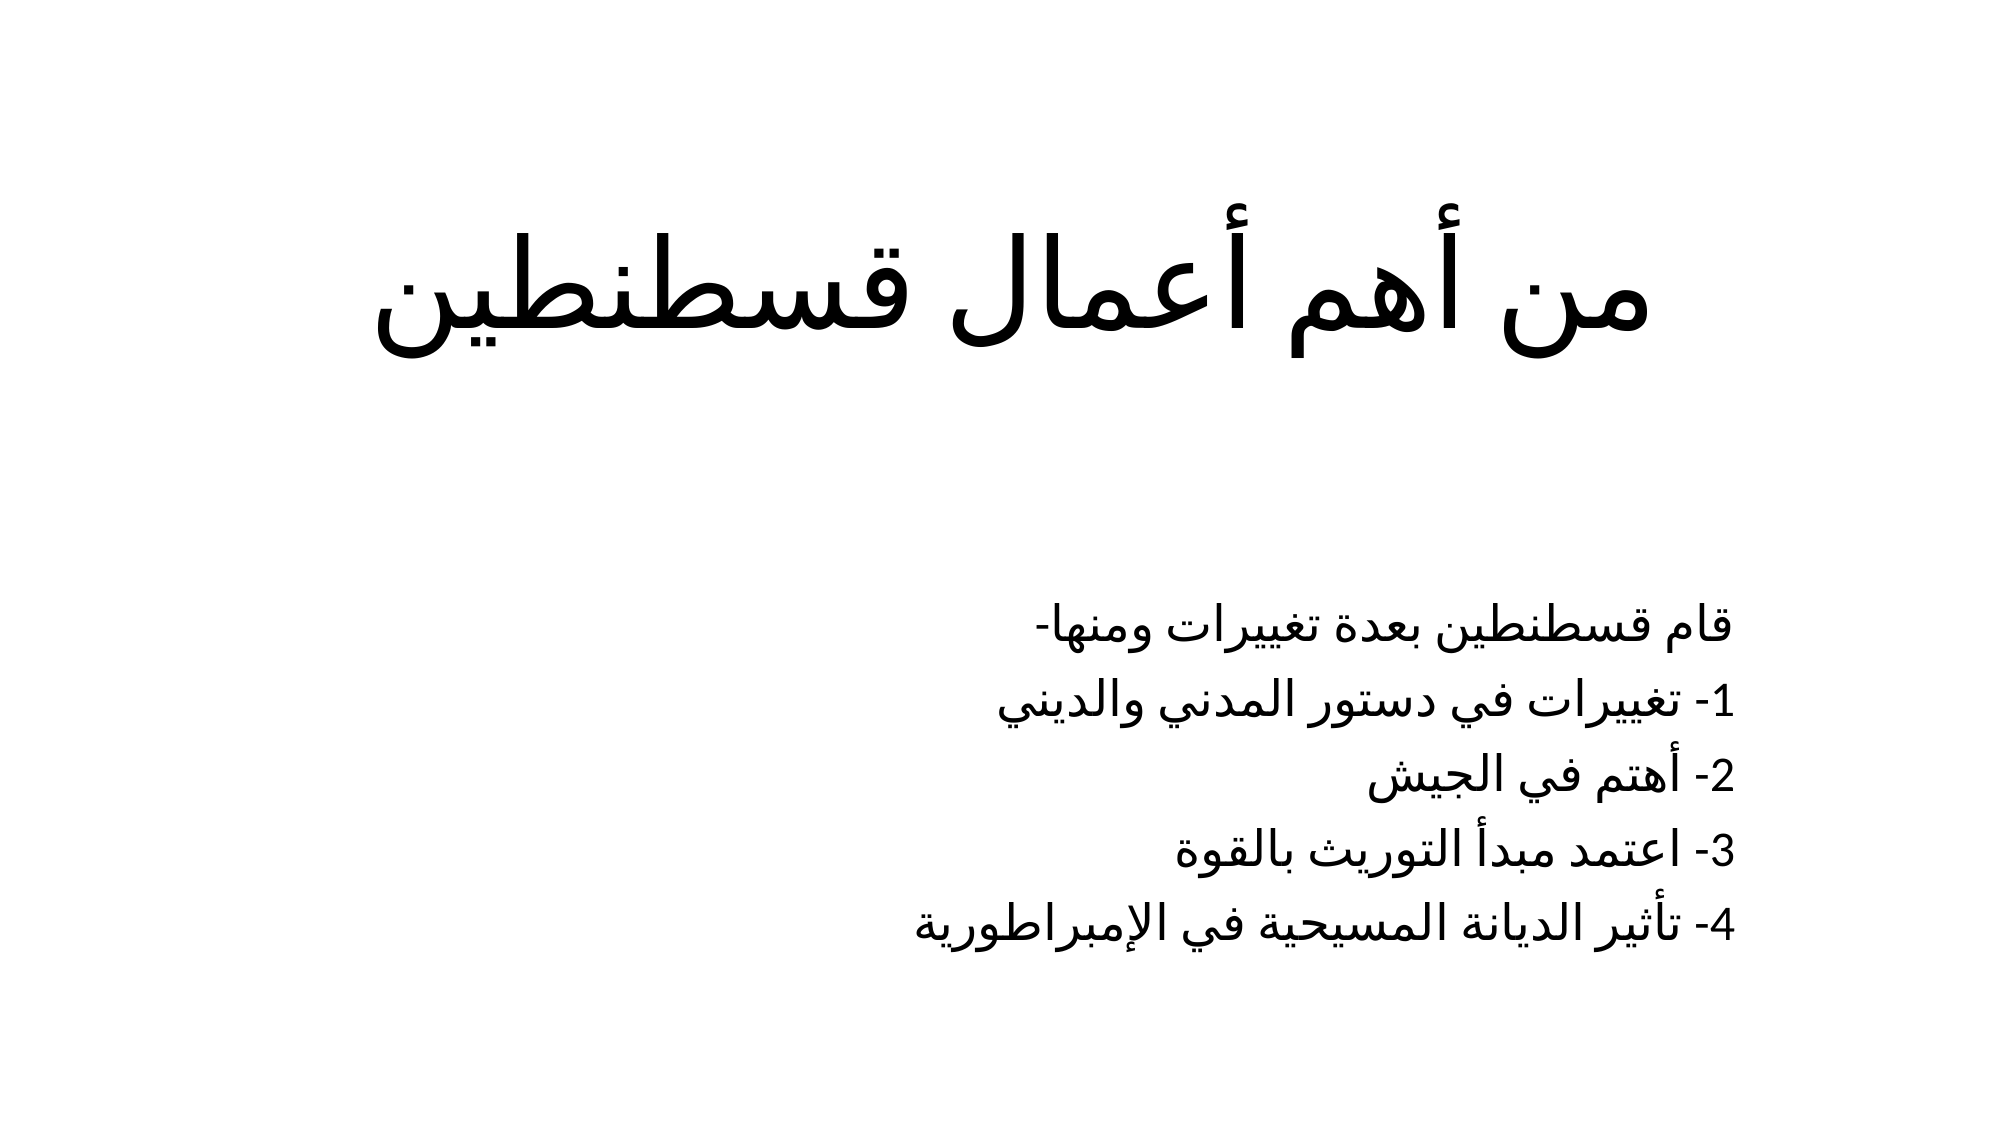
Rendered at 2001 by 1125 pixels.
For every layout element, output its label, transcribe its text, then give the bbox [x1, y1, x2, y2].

title من أهم أعمال قسطنطين [249, 184, 1750, 363]
subtitle قام قسطنطين بعدة تغييرات ومنها- 1- تغييرات في دستور المدني والديني 2- أهتم في الجيش 3- اعتمد مبدأ التوريث بالقوة 4- تأثير الديانة المسيحية في الإمبراطورية [249, 590, 1750, 863]
